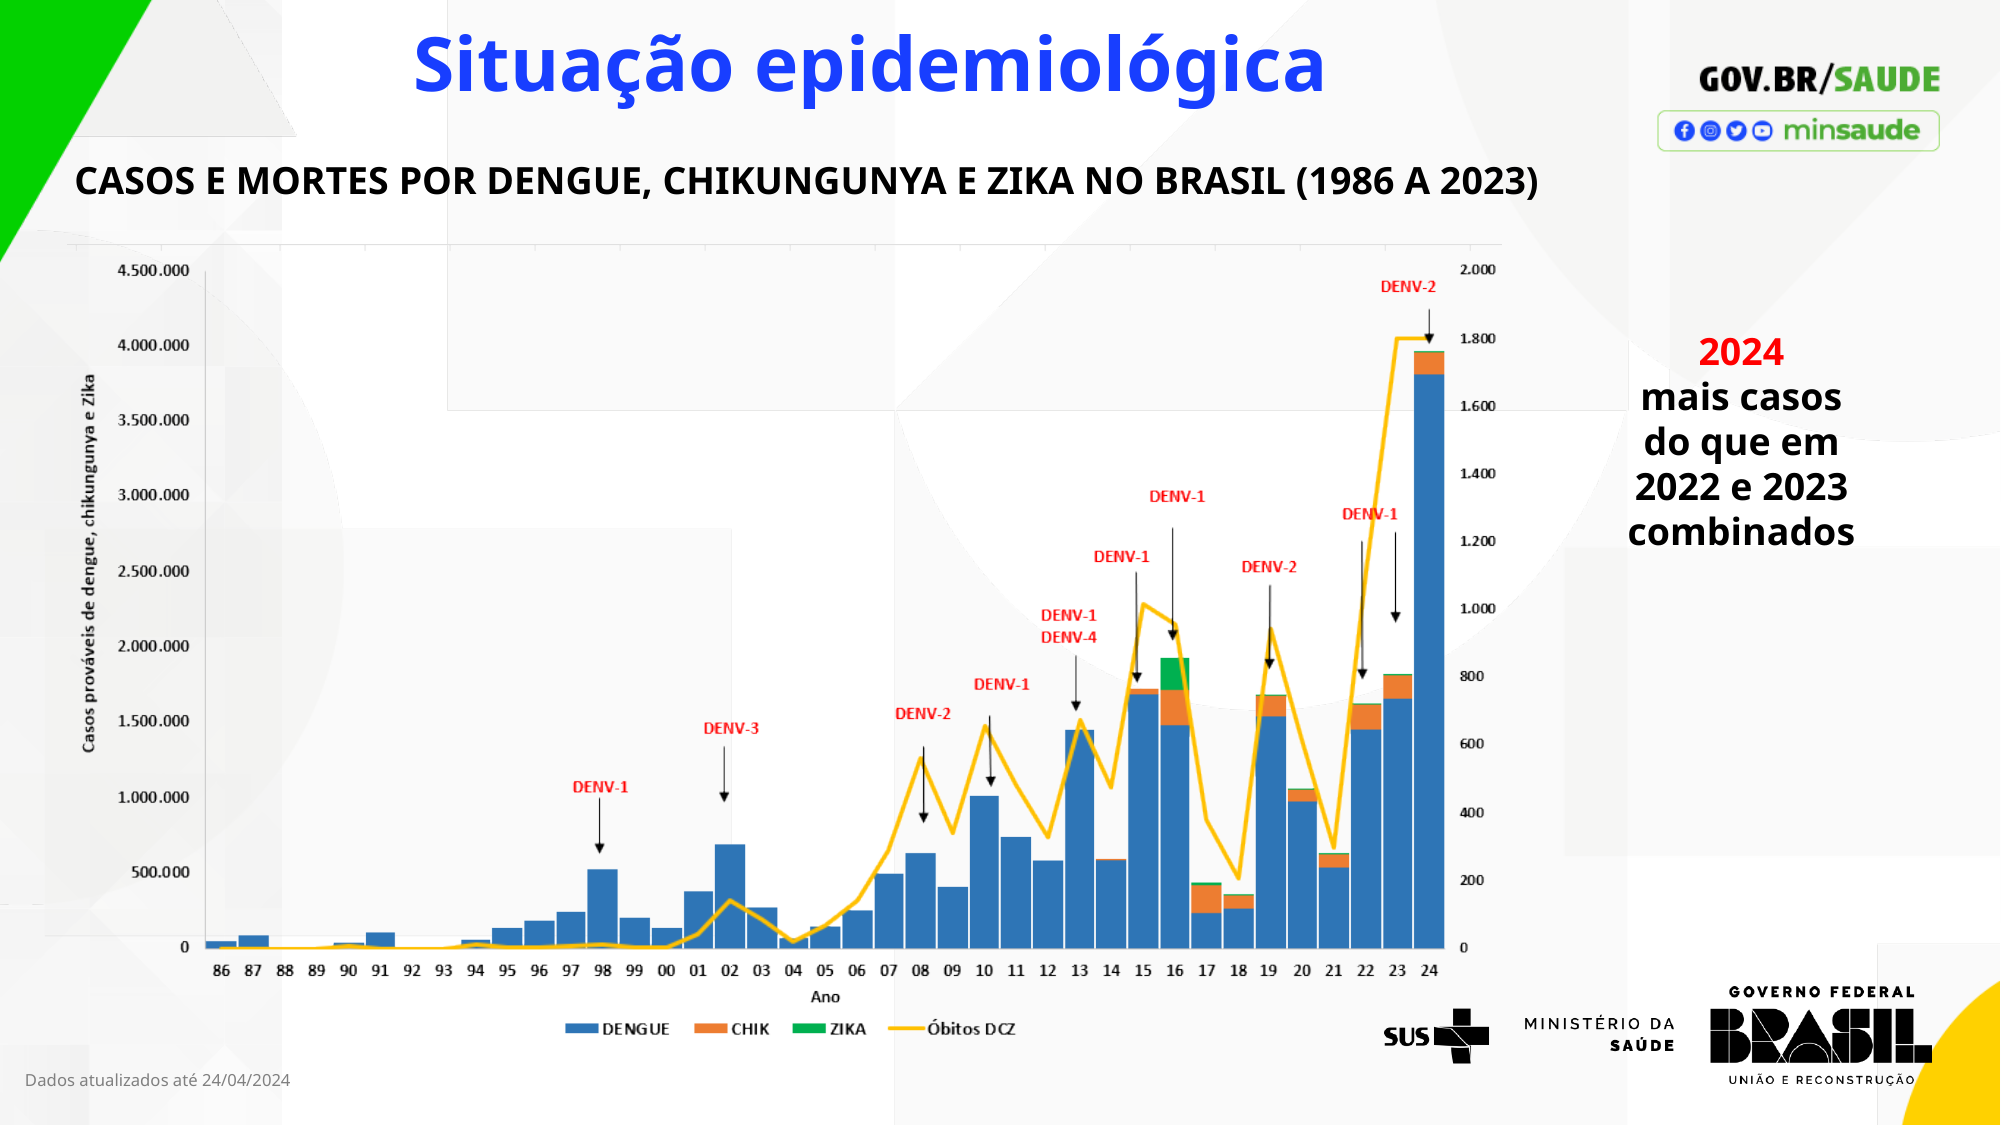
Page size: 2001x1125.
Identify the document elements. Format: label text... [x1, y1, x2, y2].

text_box Dados atualizados até 24/04/2024 [10, 1062, 487, 1097]
picture [0, 0, 2000, 1125]
text_box 2024 mais casos do que em 2022 e 2023 combinados [1558, 320, 1881, 560]
text_box Situação epidemiológica [0, 19, 1803, 145]
text_box CASOS E MORTES POR DENGUE, CHIKUNGUNYA E ZIKA NO BRASIL (1986 A 2023) [59, 145, 1766, 217]
